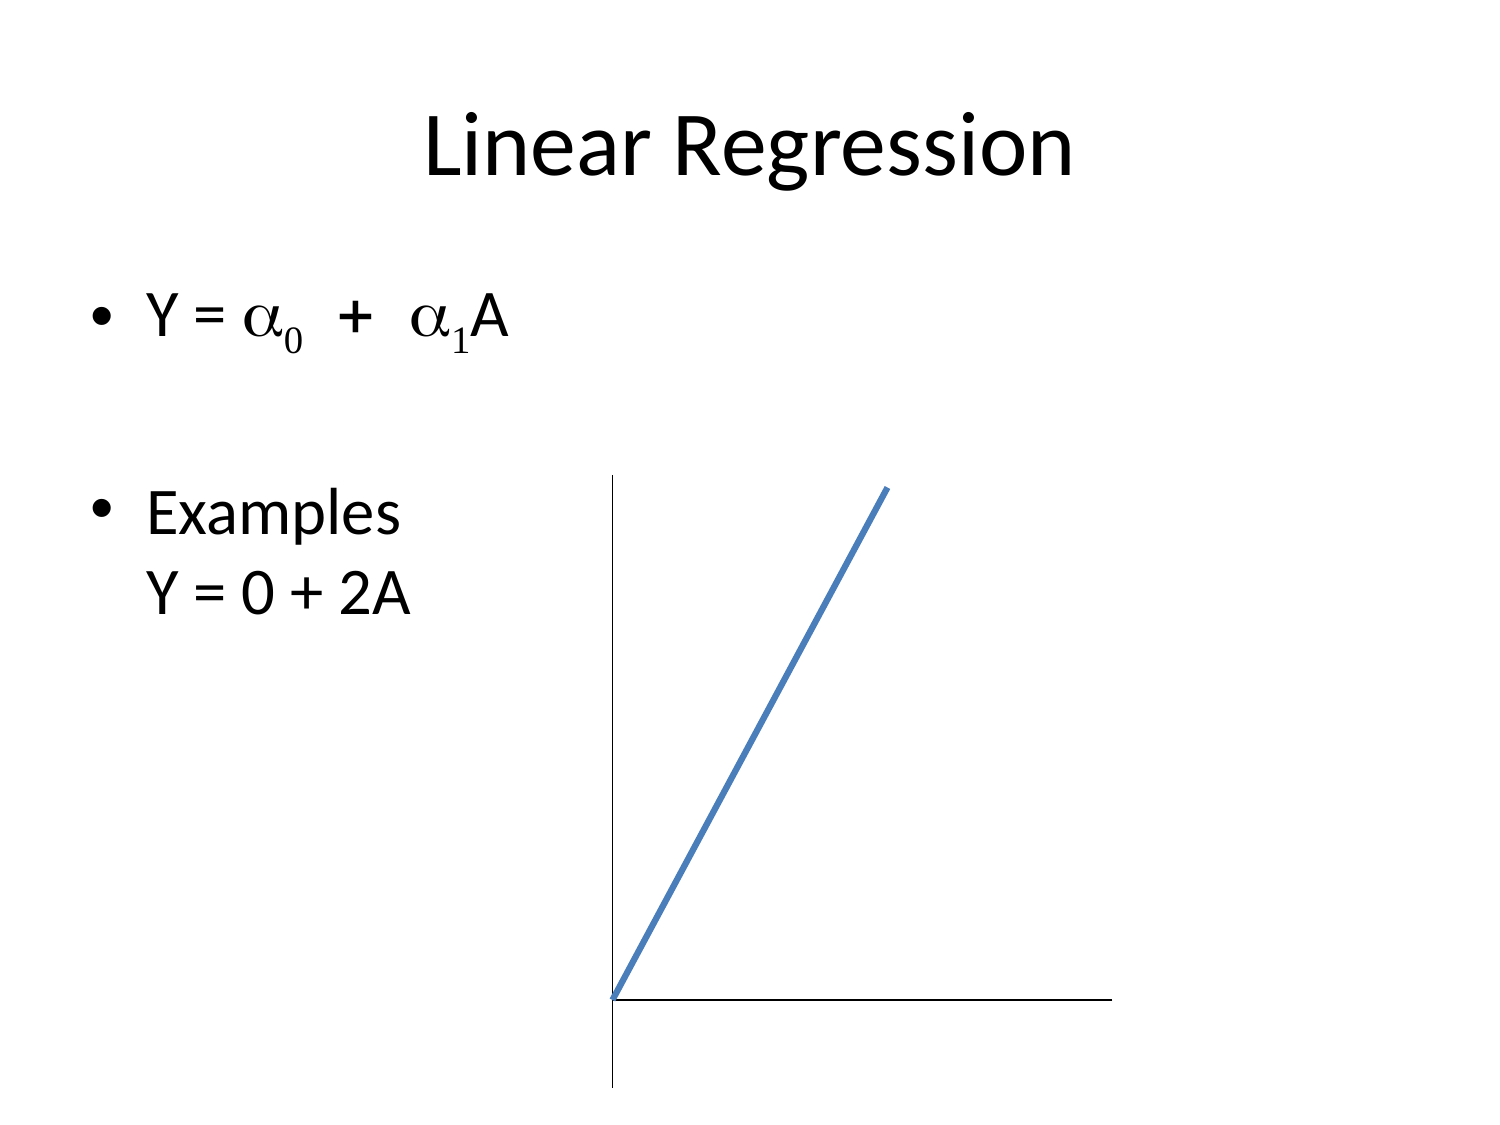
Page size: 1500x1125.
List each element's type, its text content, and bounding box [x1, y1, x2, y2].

list Y = a0 + a1A Examples Y = 0 + 2A [75, 262, 1425, 1005]
title Linear Regression [75, 45, 1425, 233]
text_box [493, 605, 1007, 882]
